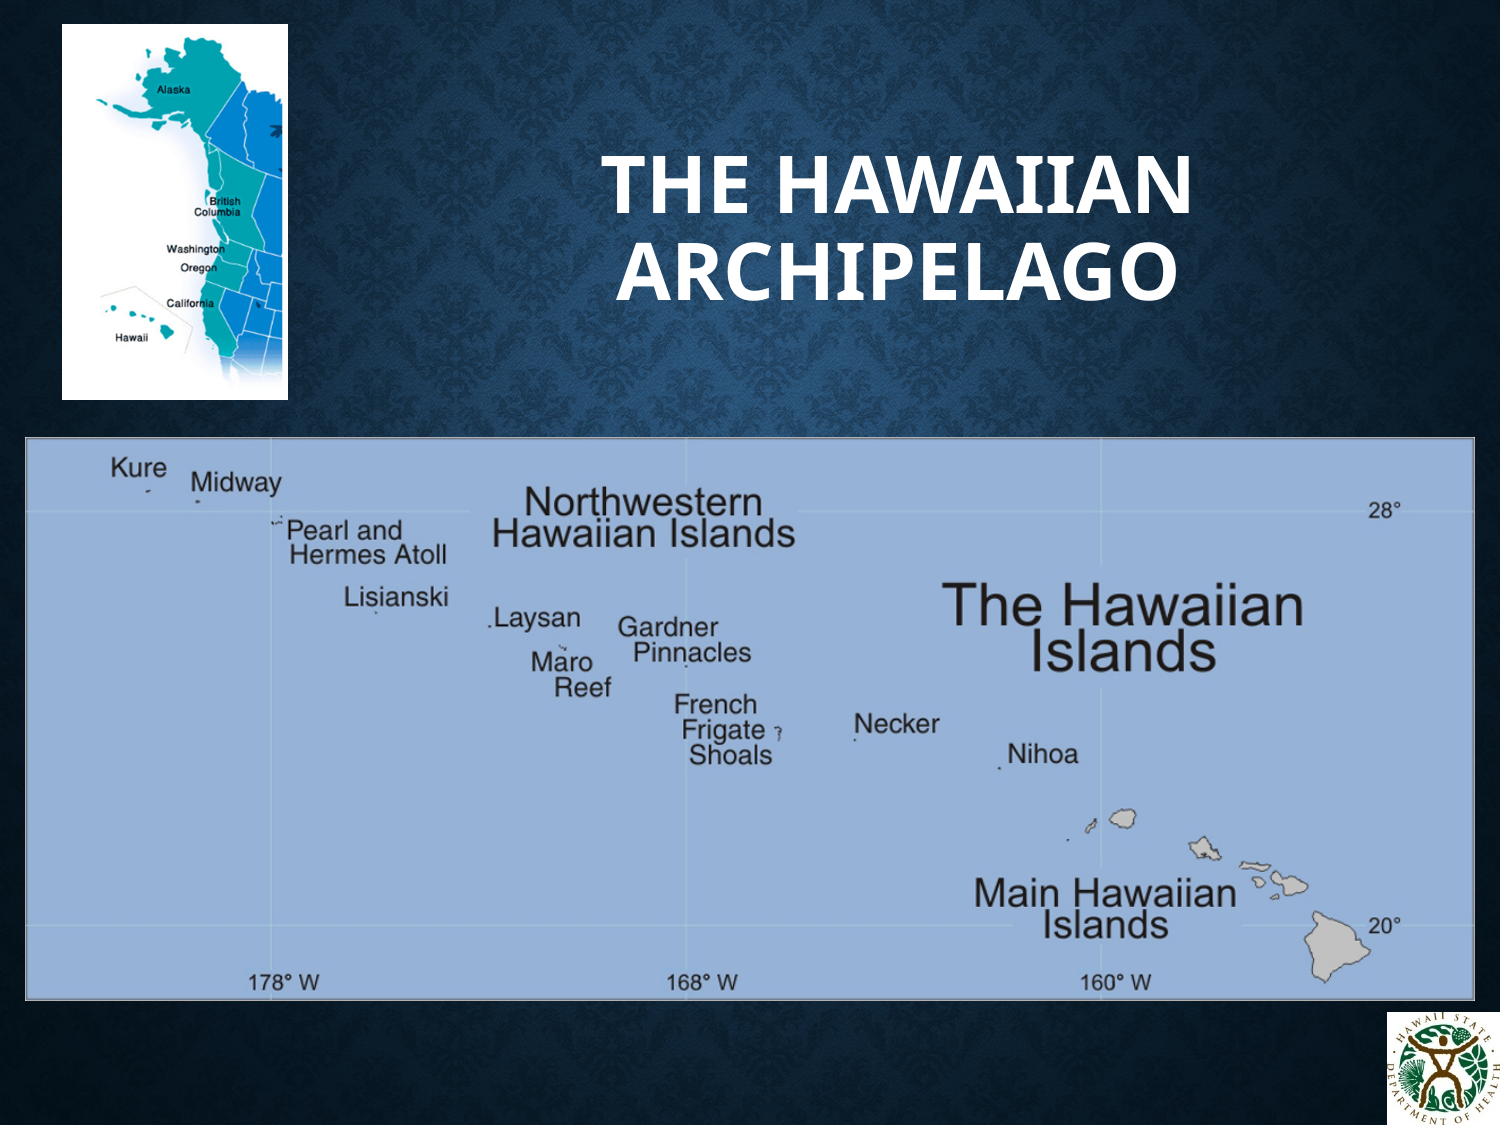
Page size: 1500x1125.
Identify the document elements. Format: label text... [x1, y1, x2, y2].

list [24, 436, 1475, 1002]
picture [1387, 1012, 1500, 1125]
title The Hawaiian Archipelago [312, 137, 1485, 325]
picture [61, 24, 288, 400]
